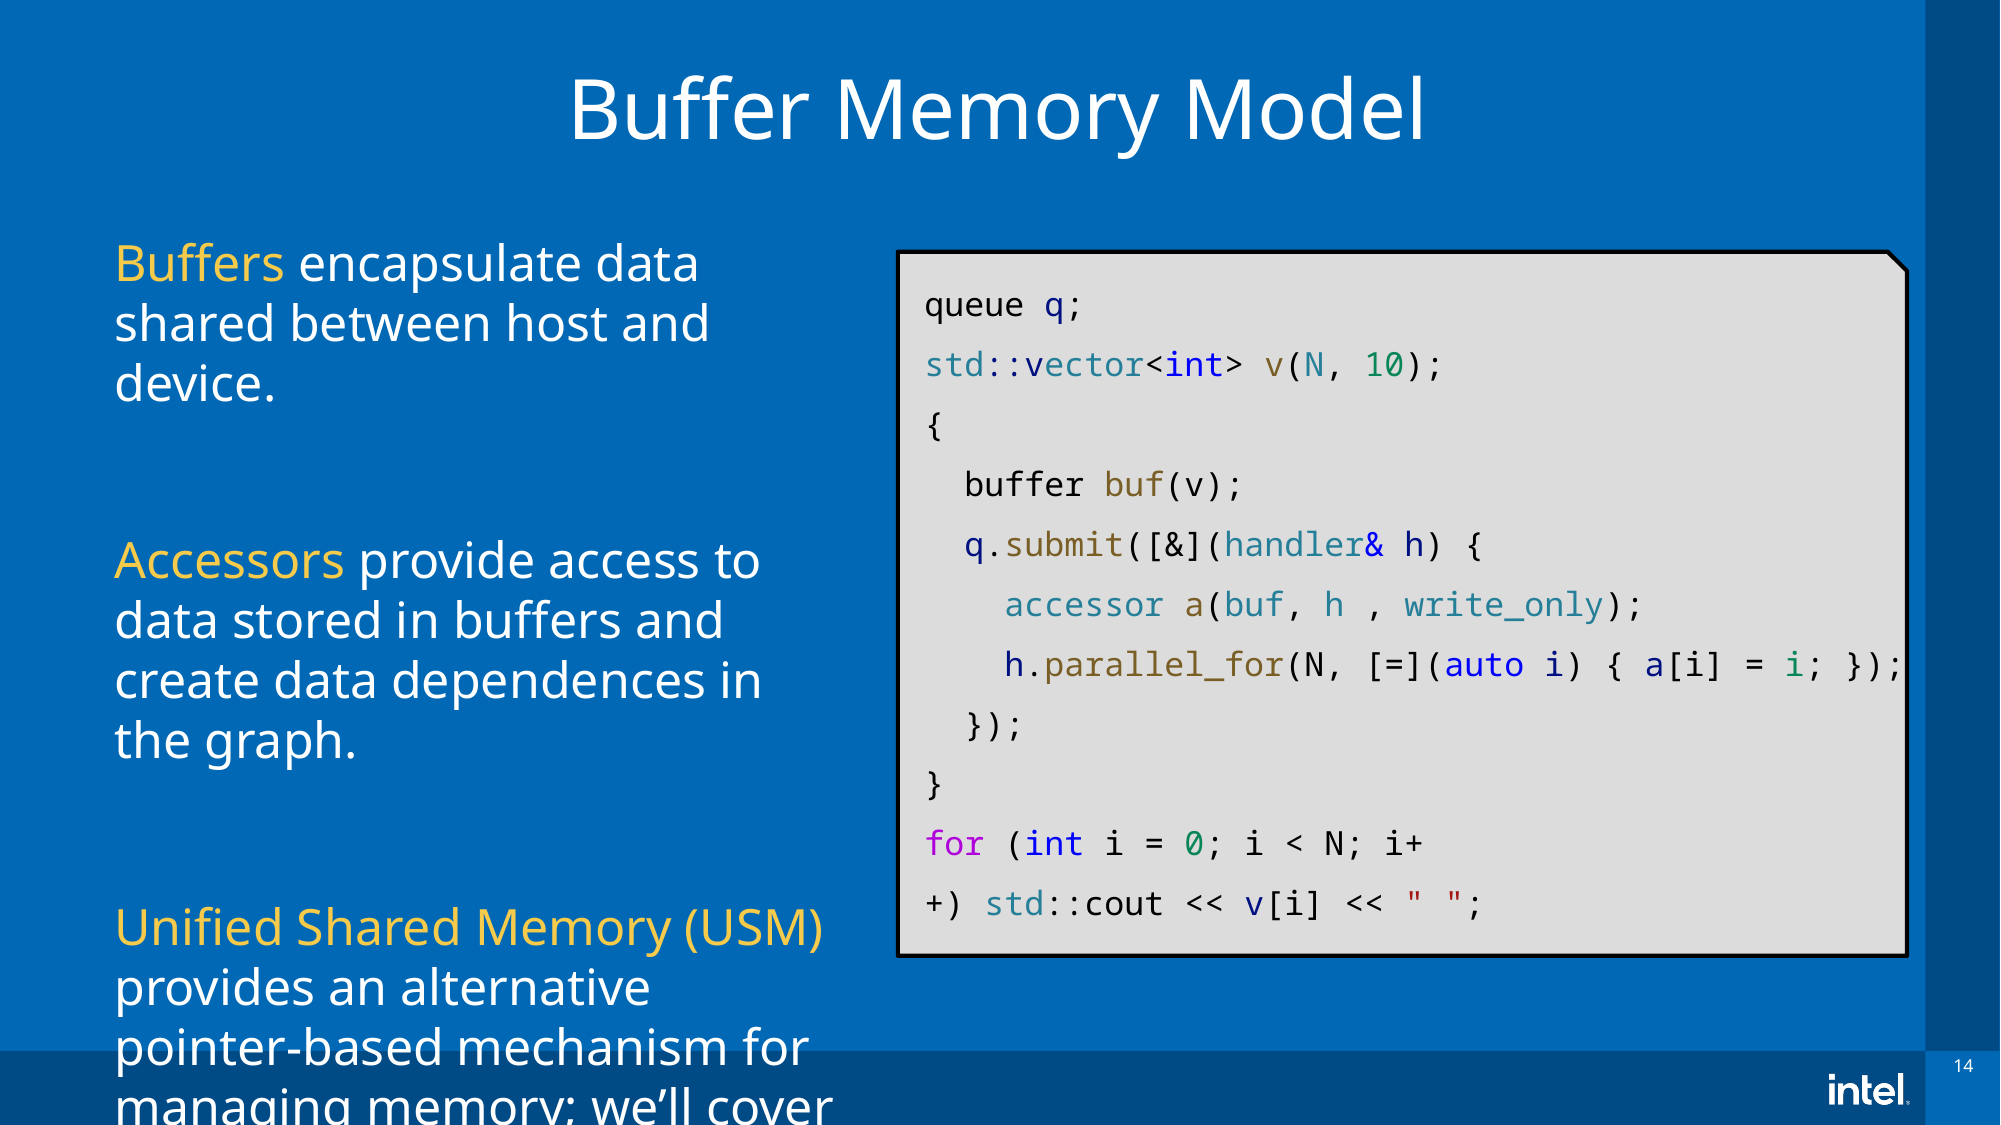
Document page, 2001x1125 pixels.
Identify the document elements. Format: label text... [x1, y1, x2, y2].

picture [1829, 1073, 1910, 1105]
text_box Buffers encapsulate data shared between host and device. Accessors provide access to data stored in buffers and create data dependences in the graph. Unified Shared Memory (USM) provides an alternative pointer-based mechanism for managing memory; we’ll cover this later. [99, 224, 864, 1012]
title Buffer Memory Model [93, 66, 1903, 211]
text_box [897, 251, 1908, 957]
